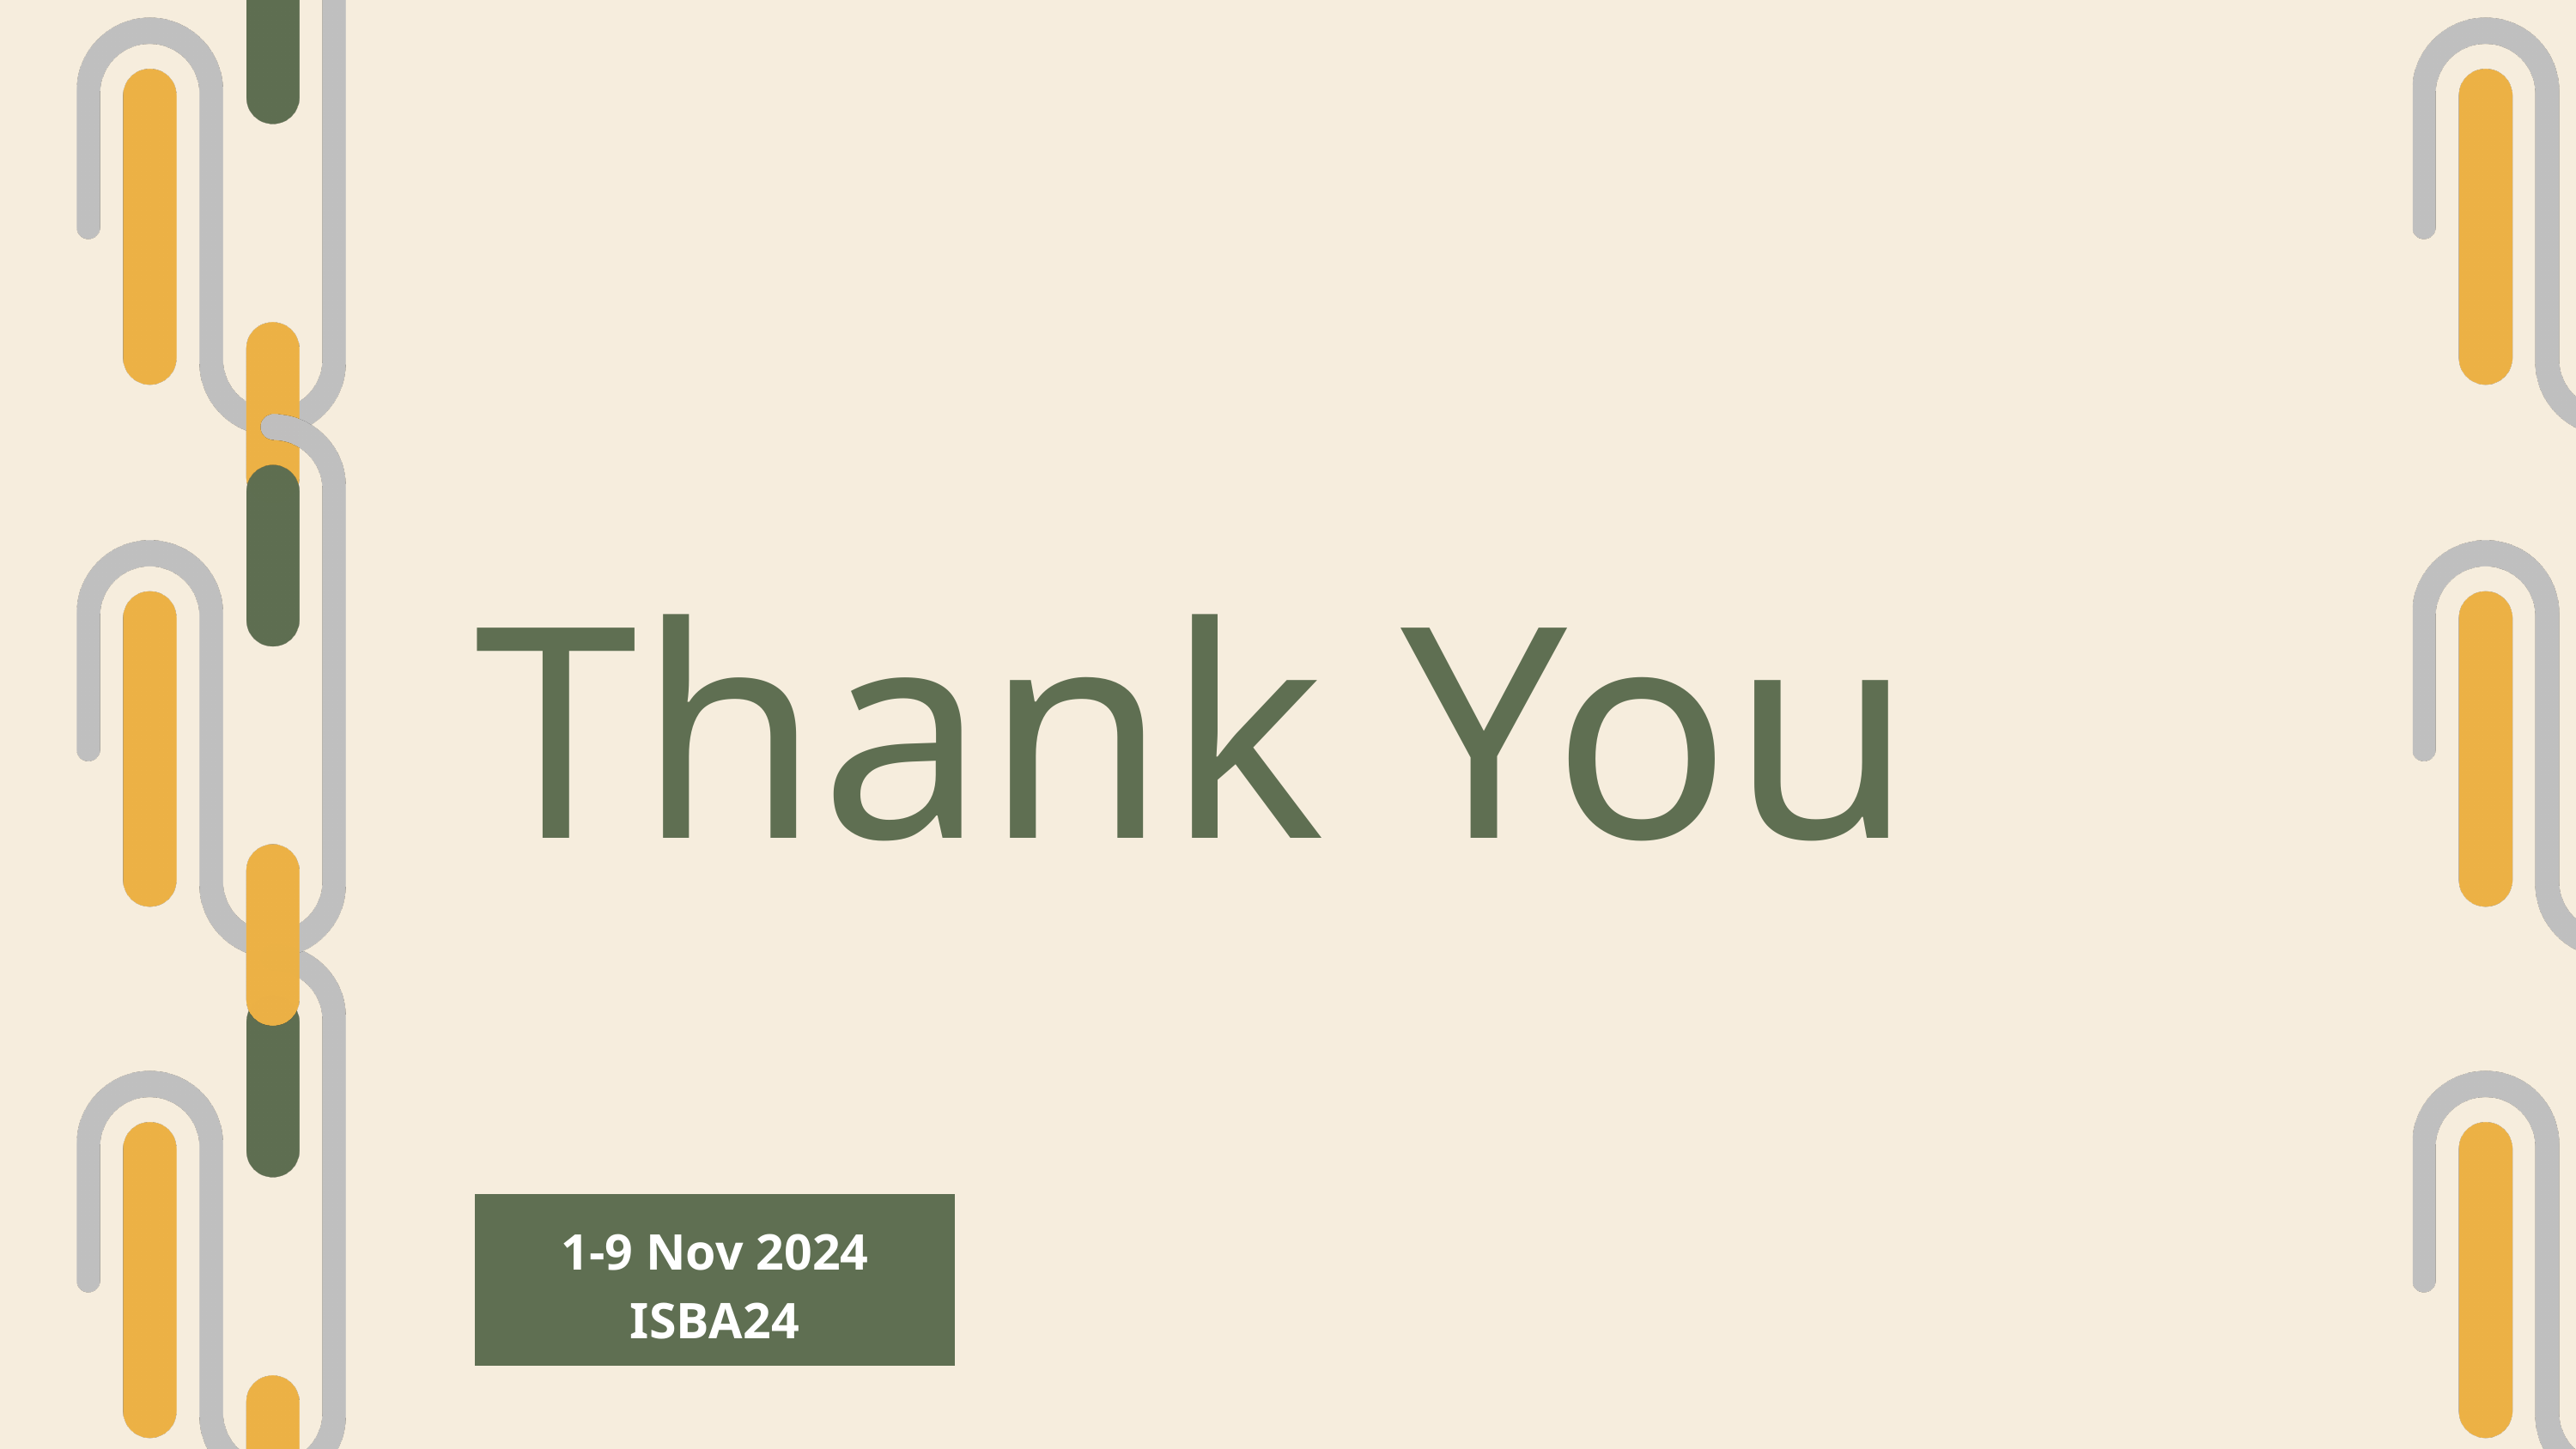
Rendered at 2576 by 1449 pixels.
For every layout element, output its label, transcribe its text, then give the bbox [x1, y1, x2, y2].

text_box [76, 0, 346, 414]
text_box [76, 414, 346, 1026]
text_box [2412, 414, 2576, 1026]
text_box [474, 1193, 956, 1367]
text_box [2412, 1026, 2576, 1449]
text_box [76, 1026, 346, 1449]
text_box [2412, 0, 2576, 414]
text_box Thank You [474, 541, 2432, 898]
